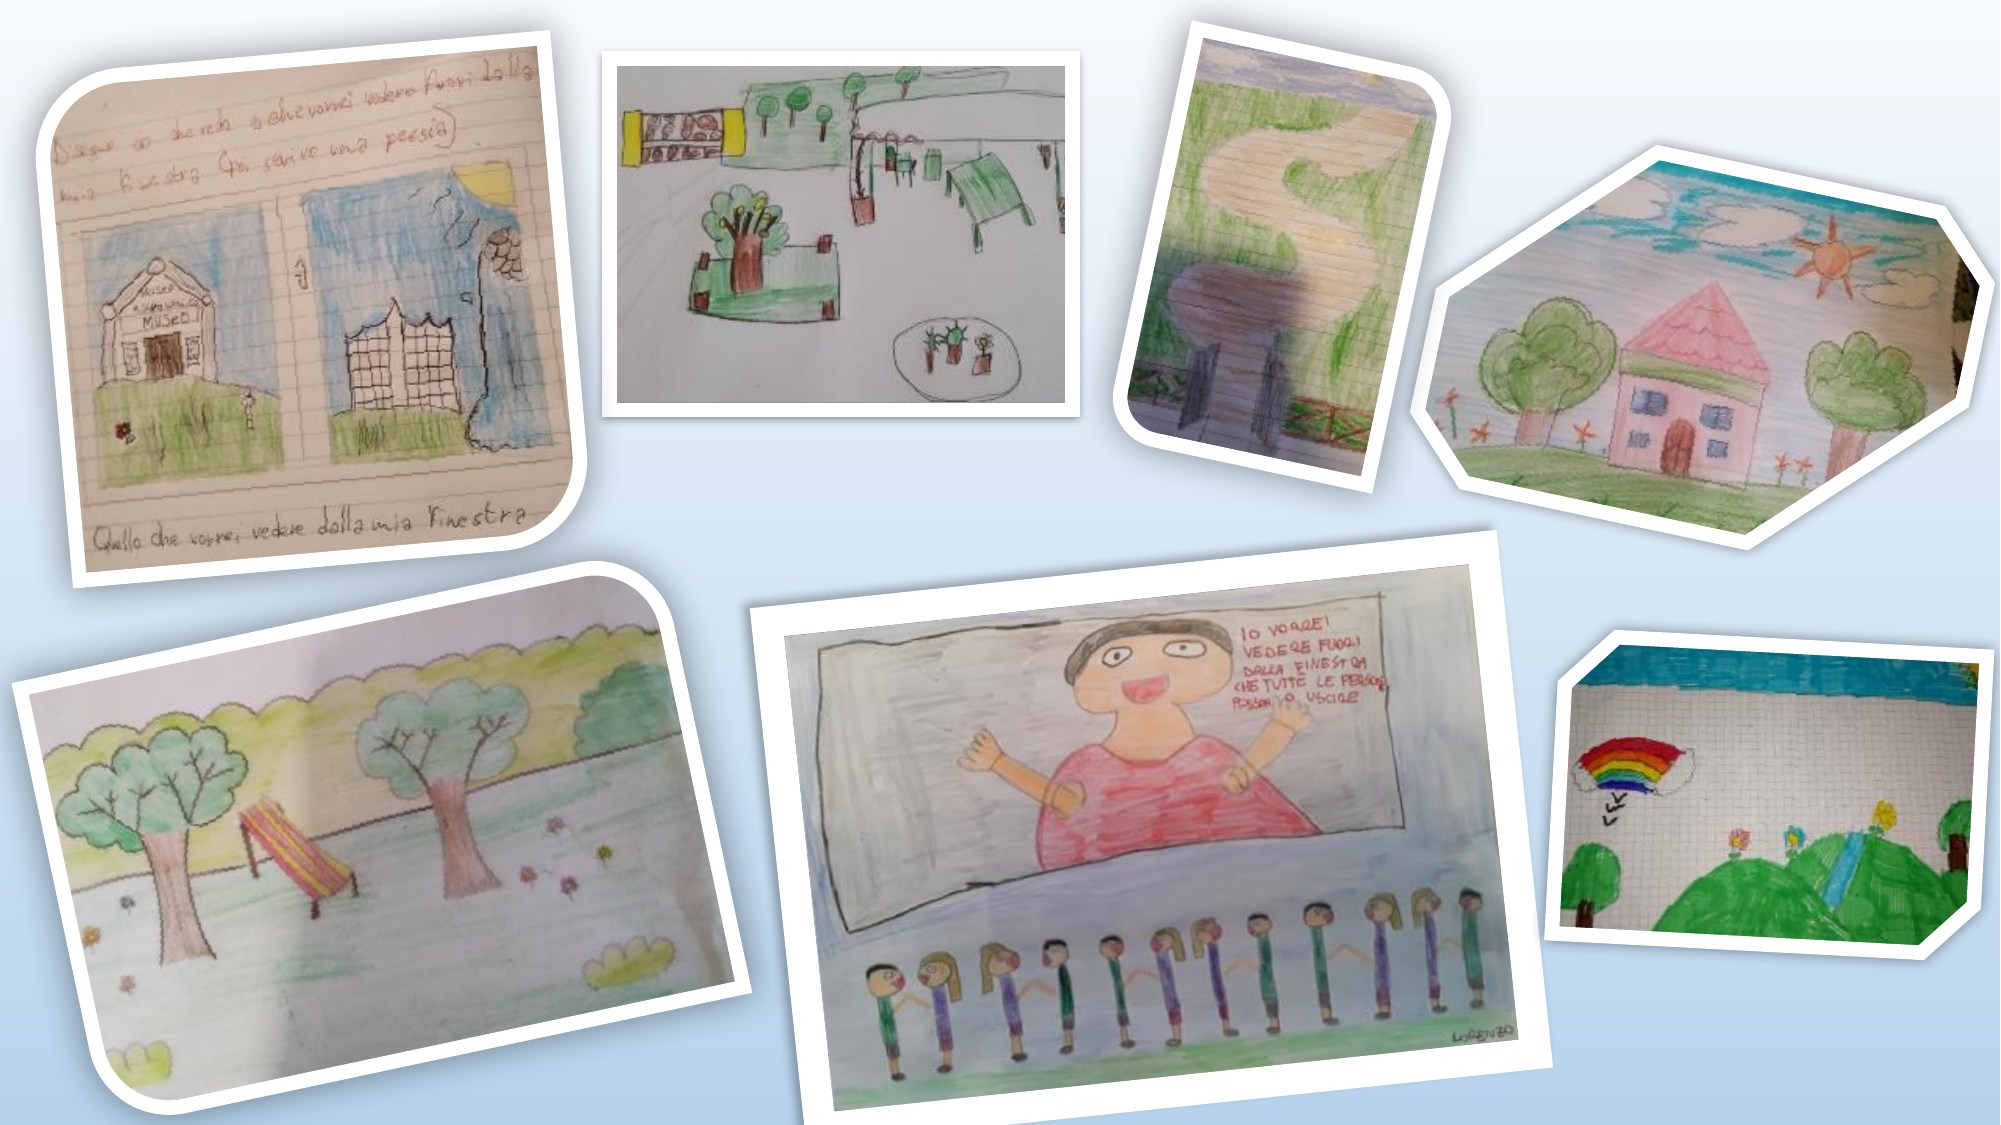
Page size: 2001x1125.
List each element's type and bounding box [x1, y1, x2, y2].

picture [1076, 38, 1979, 534]
picture [786, 566, 1518, 1111]
picture [30, 46, 734, 1125]
picture [1560, 584, 1979, 1005]
picture [616, 65, 1066, 403]
